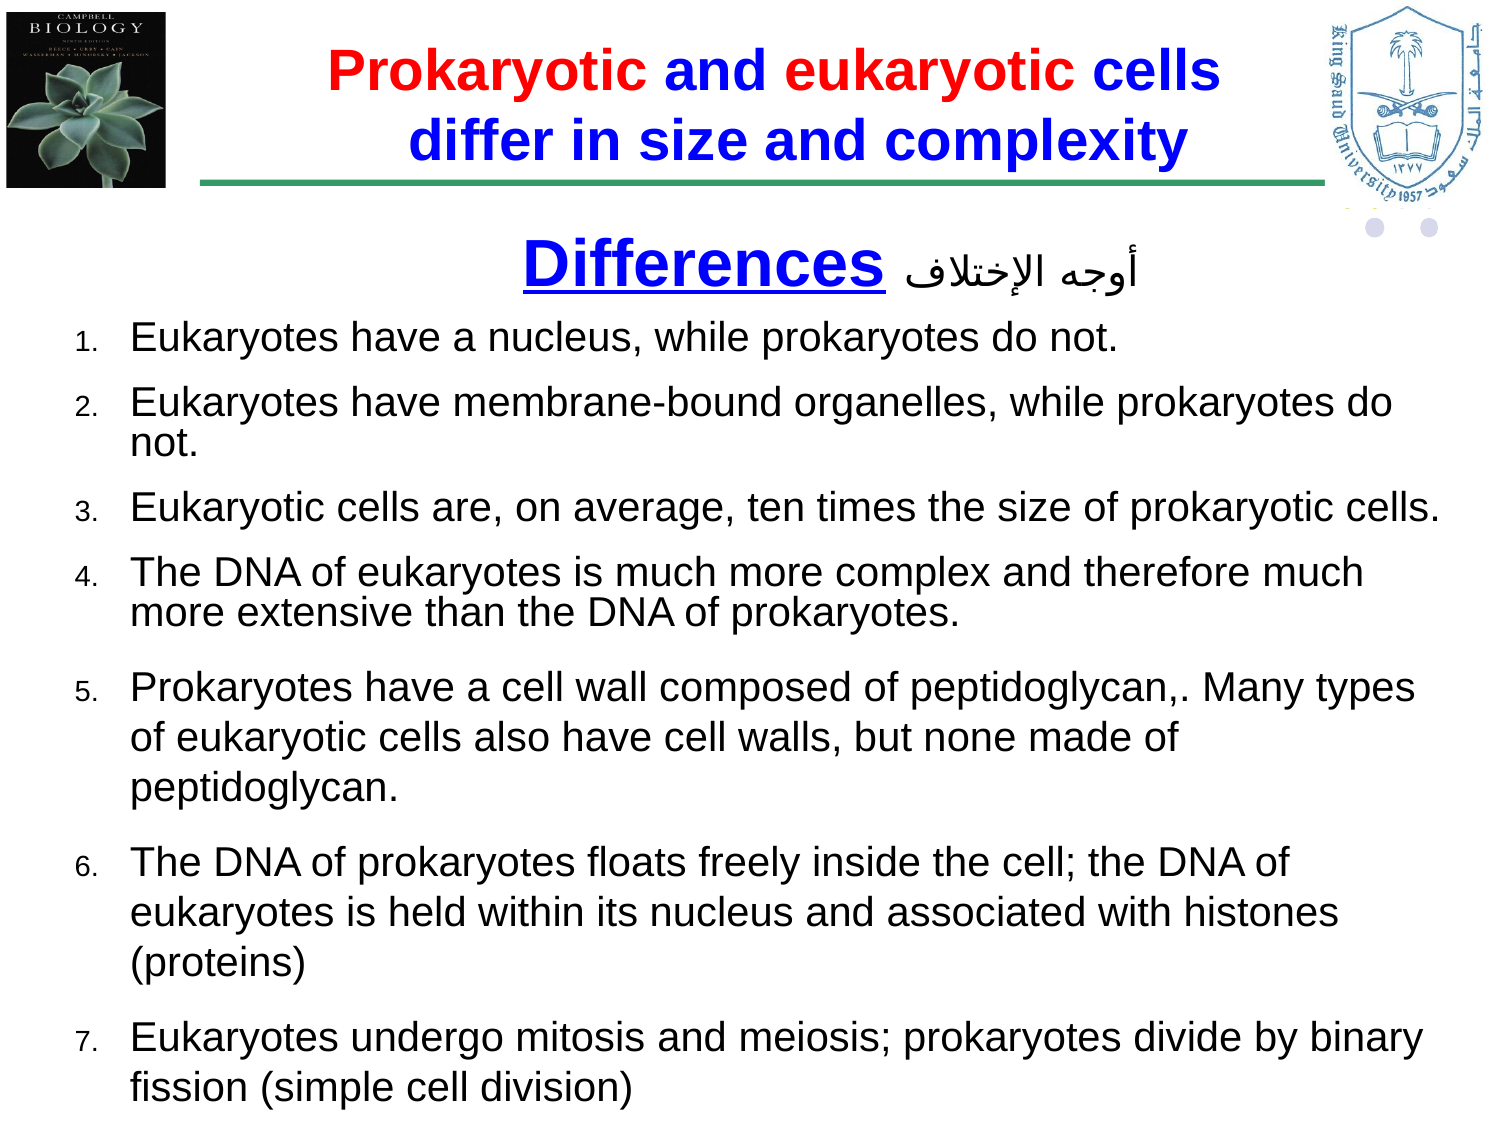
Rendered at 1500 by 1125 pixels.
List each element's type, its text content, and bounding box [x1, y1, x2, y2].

text_box Differences أوجه الإختلاف [412, 216, 1250, 308]
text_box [5, 0, 1488, 209]
text_box Eukaryotes have a nucleus, while prokaryotes do not. Eukaryotes have membrane-bound organelles, while prokaryotes do not. Eukaryotic cells are, on average, ten times the size of prokaryotic cells. The DNA of eukaryotes is much more complex and therefore much more extensive than the DNA of prokaryotes. Prokaryotes have a cell wall composed of peptidoglycan,. Many types of eukaryotic cells also have cell walls, but none made of peptidoglycan. The DNA of prokaryotes floats freely inside the cell; the DNA of eukaryotes is held within its nucleus and associated with histones (proteins) Eukaryotes undergo mitosis and meiosis; prokaryotes divide by binary fission (simple cell division) [49, 312, 1475, 1075]
